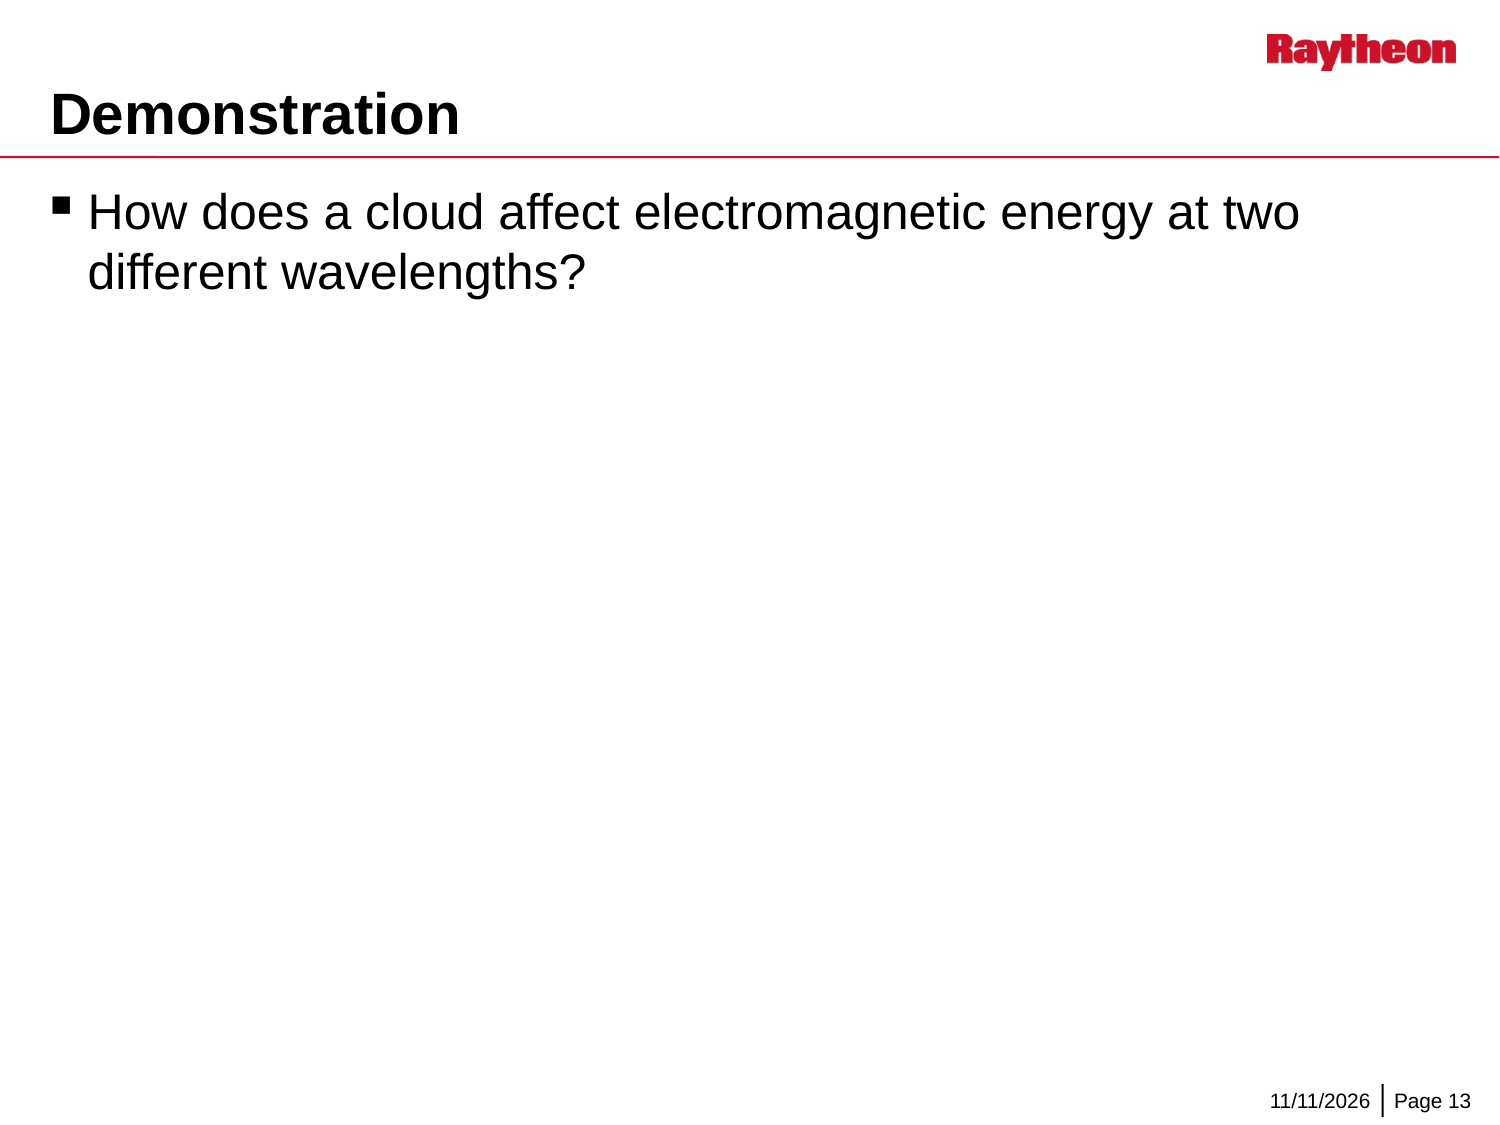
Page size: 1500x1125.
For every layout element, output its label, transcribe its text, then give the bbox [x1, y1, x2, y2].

list How does a cloud affect electromagnetic energy at two different wavelengths? [49, 179, 1451, 966]
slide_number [1175, 1087, 1371, 1118]
picture [1267, 34, 1456, 71]
title Demonstration [49, 16, 1203, 154]
